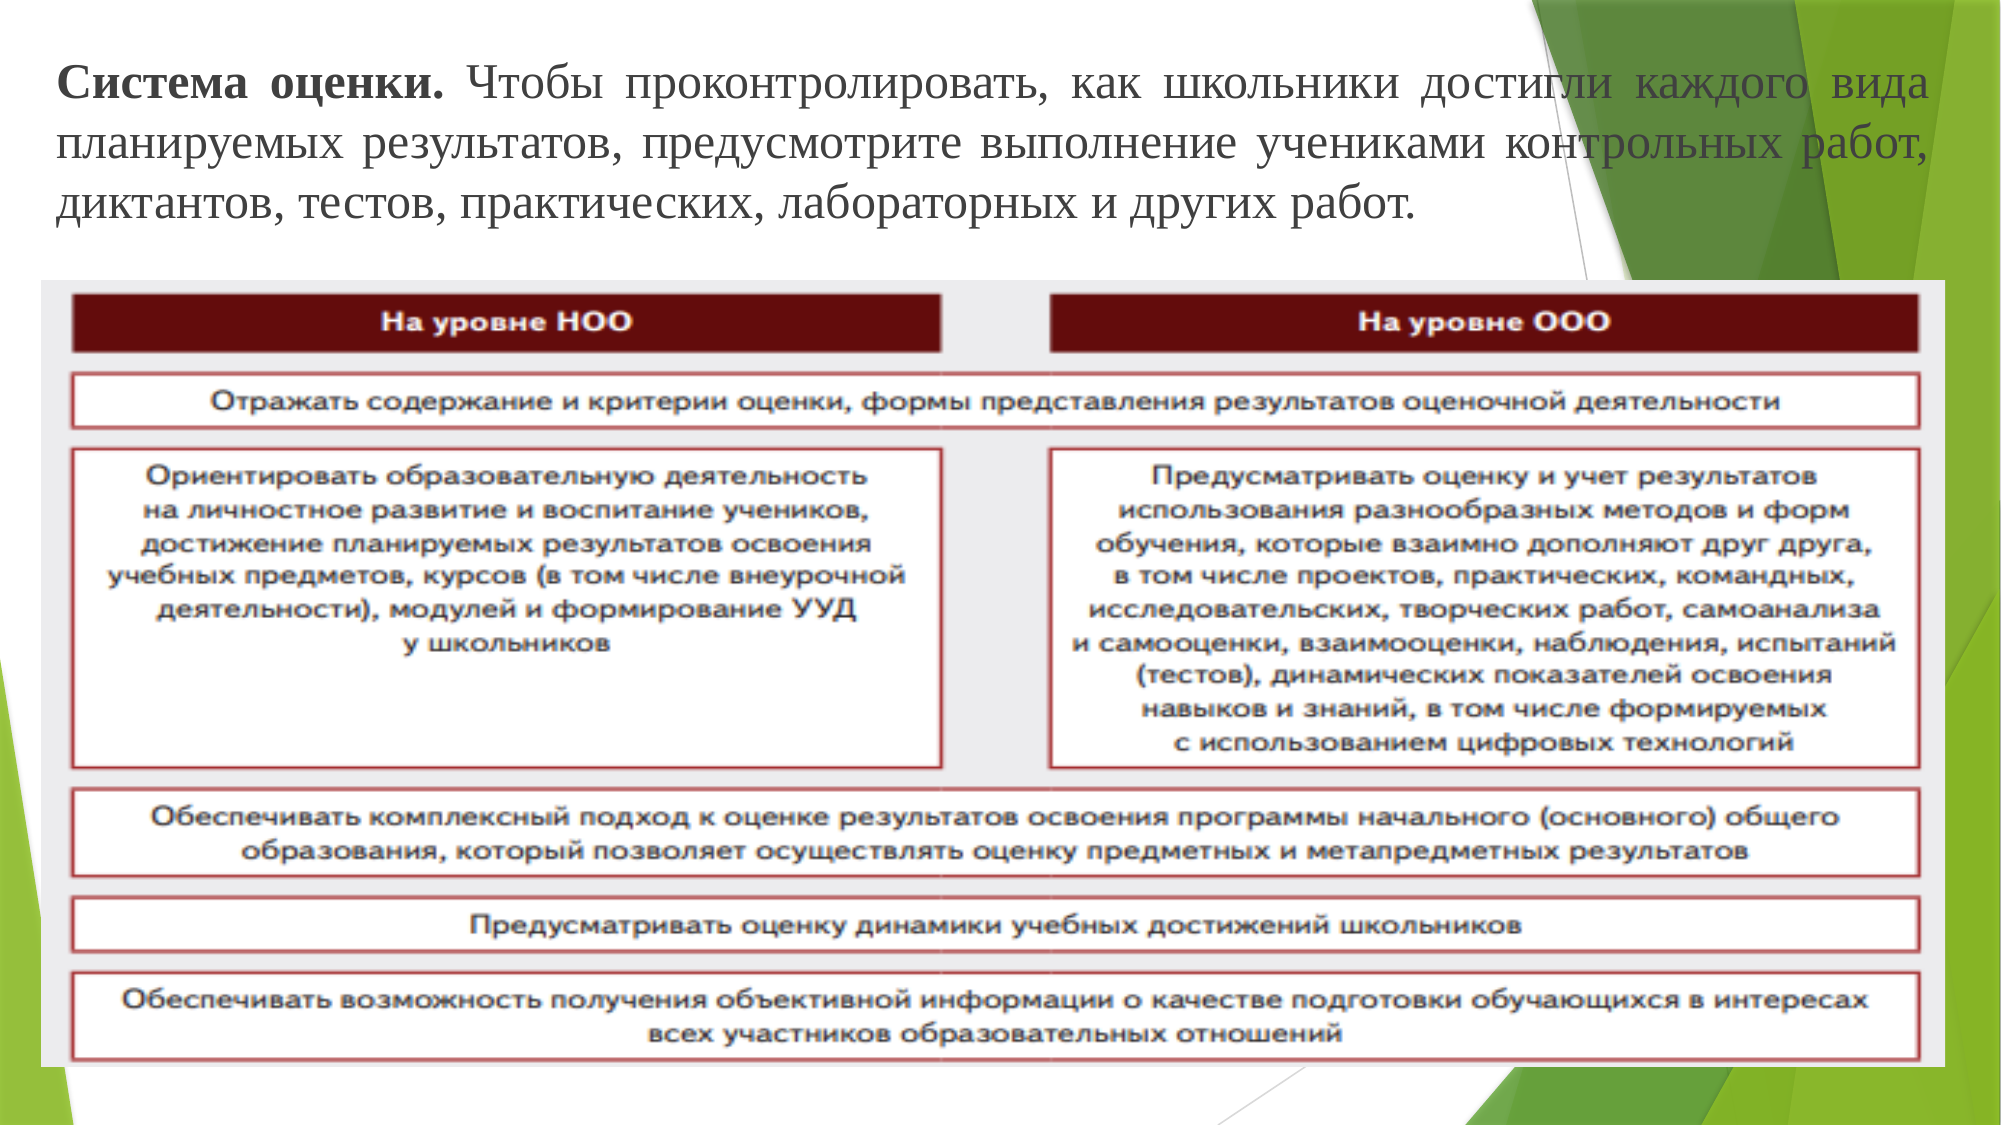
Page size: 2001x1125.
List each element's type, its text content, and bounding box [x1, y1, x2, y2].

list Система оценки. Чтобы проконтролировать, как школьники достигли каждого вида планируемых результатов, предусмотрите выполнение учениками контрольных работ, диктантов, тестов, практических, лабораторных и других работ. [41, 41, 1946, 279]
picture [40, 280, 1946, 1068]
